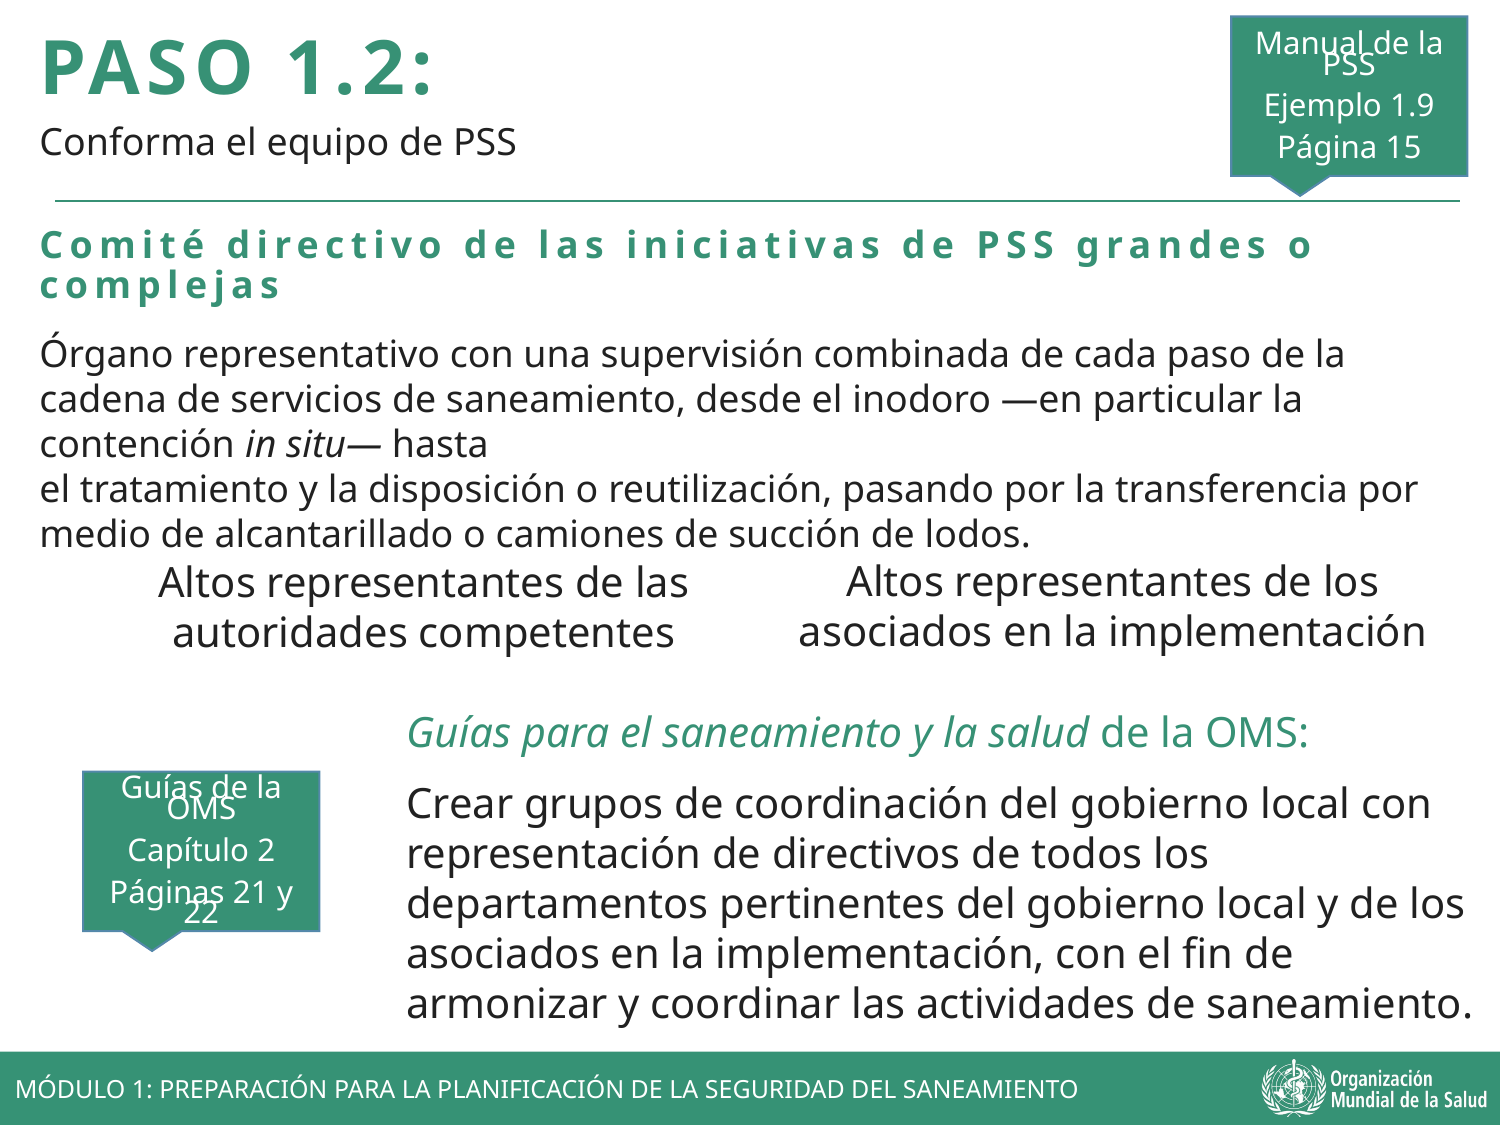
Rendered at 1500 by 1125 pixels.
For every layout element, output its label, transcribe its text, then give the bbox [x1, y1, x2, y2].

text_box PASO 1.2: [24, 22, 1014, 108]
picture [1261, 1059, 1487, 1117]
text_box Comité directivo de las iniciativas de PSS grandes o complejas [24, 218, 1451, 305]
text_box Manual de la PSS Ejemplo 1.9 Página 15 [1230, 15, 1469, 198]
text_box Guías para el saneamiento y la salud de la OMS: Crear grupos de coordinación del gobierno local con representación de directivos de todos los departamentos pertinentes del gobierno local y de los asociados en la implementación, con el fin de armonizar y coordinar las actividades de saneamiento. [391, 698, 1500, 932]
text_box Guías de la OMS Capítulo 2 Páginas 21 y 22 [82, 770, 321, 953]
text_box Altos representantes de los asociados en la implementación [758, 547, 1468, 663]
text_box Altos representantes de las autoridades competentes [69, 548, 758, 663]
text_box Conforma el equipo de PSS [24, 115, 1014, 172]
text_box Órgano representativo con una supervisión combinada de cada paso de la cadena de servicios de saneamiento, desde el inodoro —en particular la contención in situ— hasta el tratamiento y la disposición o reutilización, pasando por la transferencia por medio de alcantarillado o camiones de succión de lodos. [24, 322, 1451, 563]
